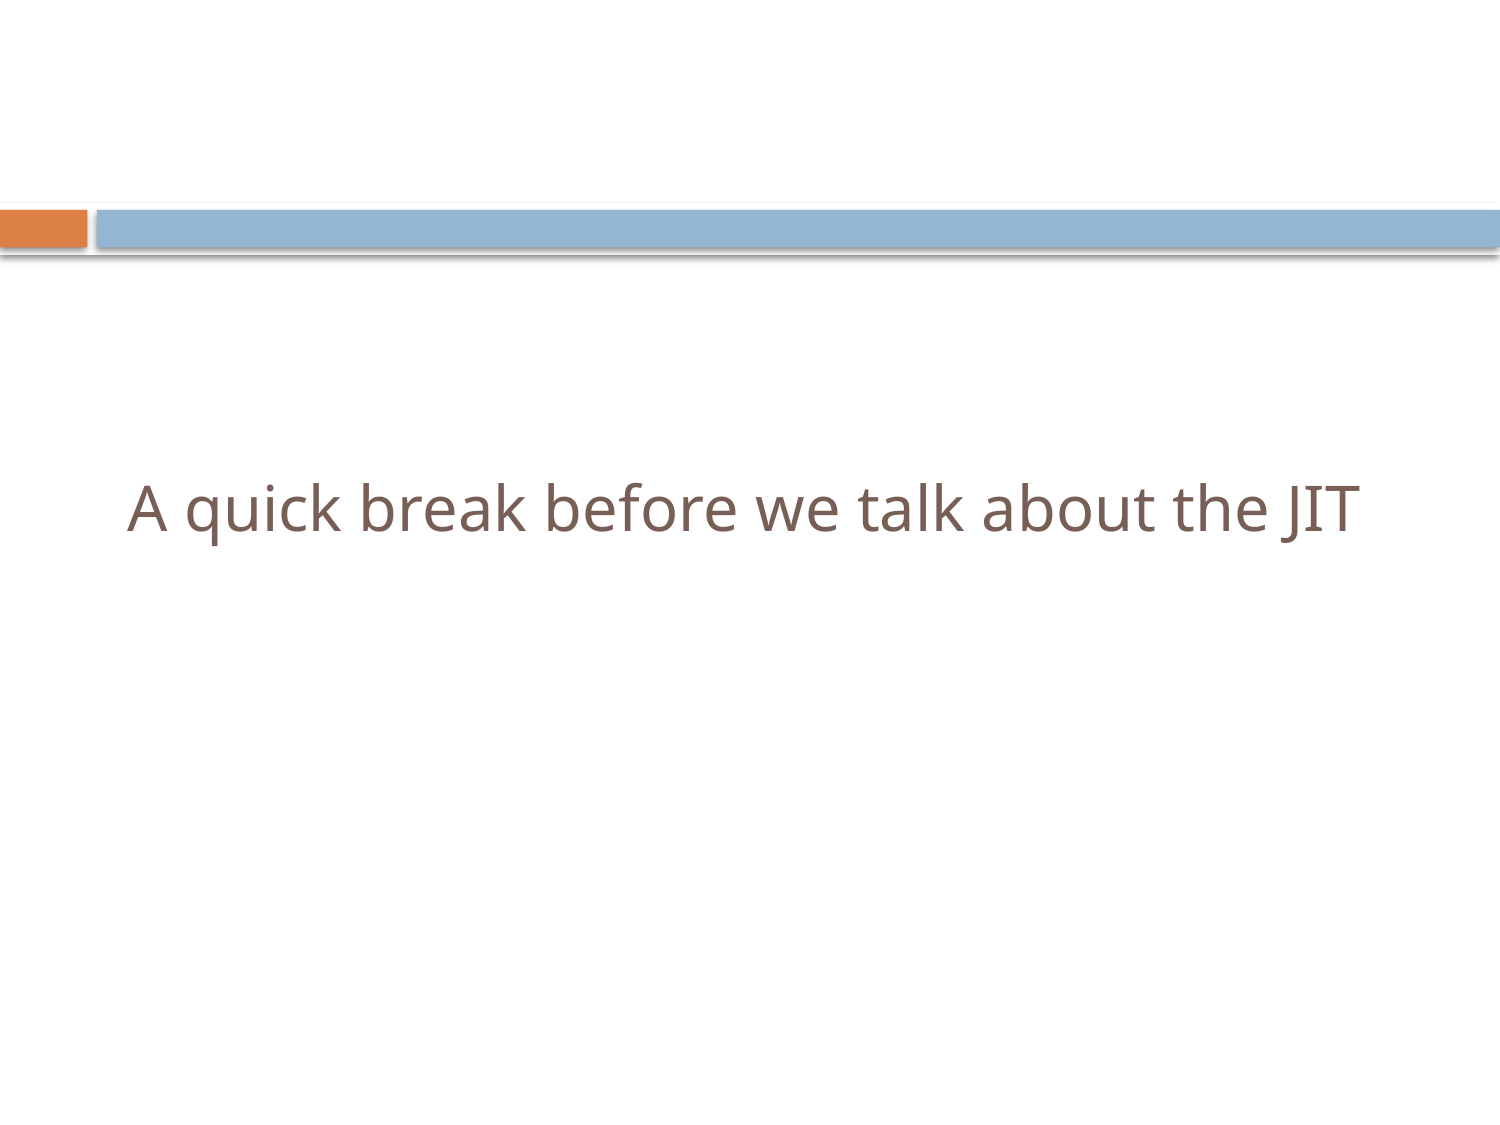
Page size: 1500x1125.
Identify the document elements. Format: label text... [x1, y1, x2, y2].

title A quick break before we talk about the JIT [112, 424, 1451, 588]
